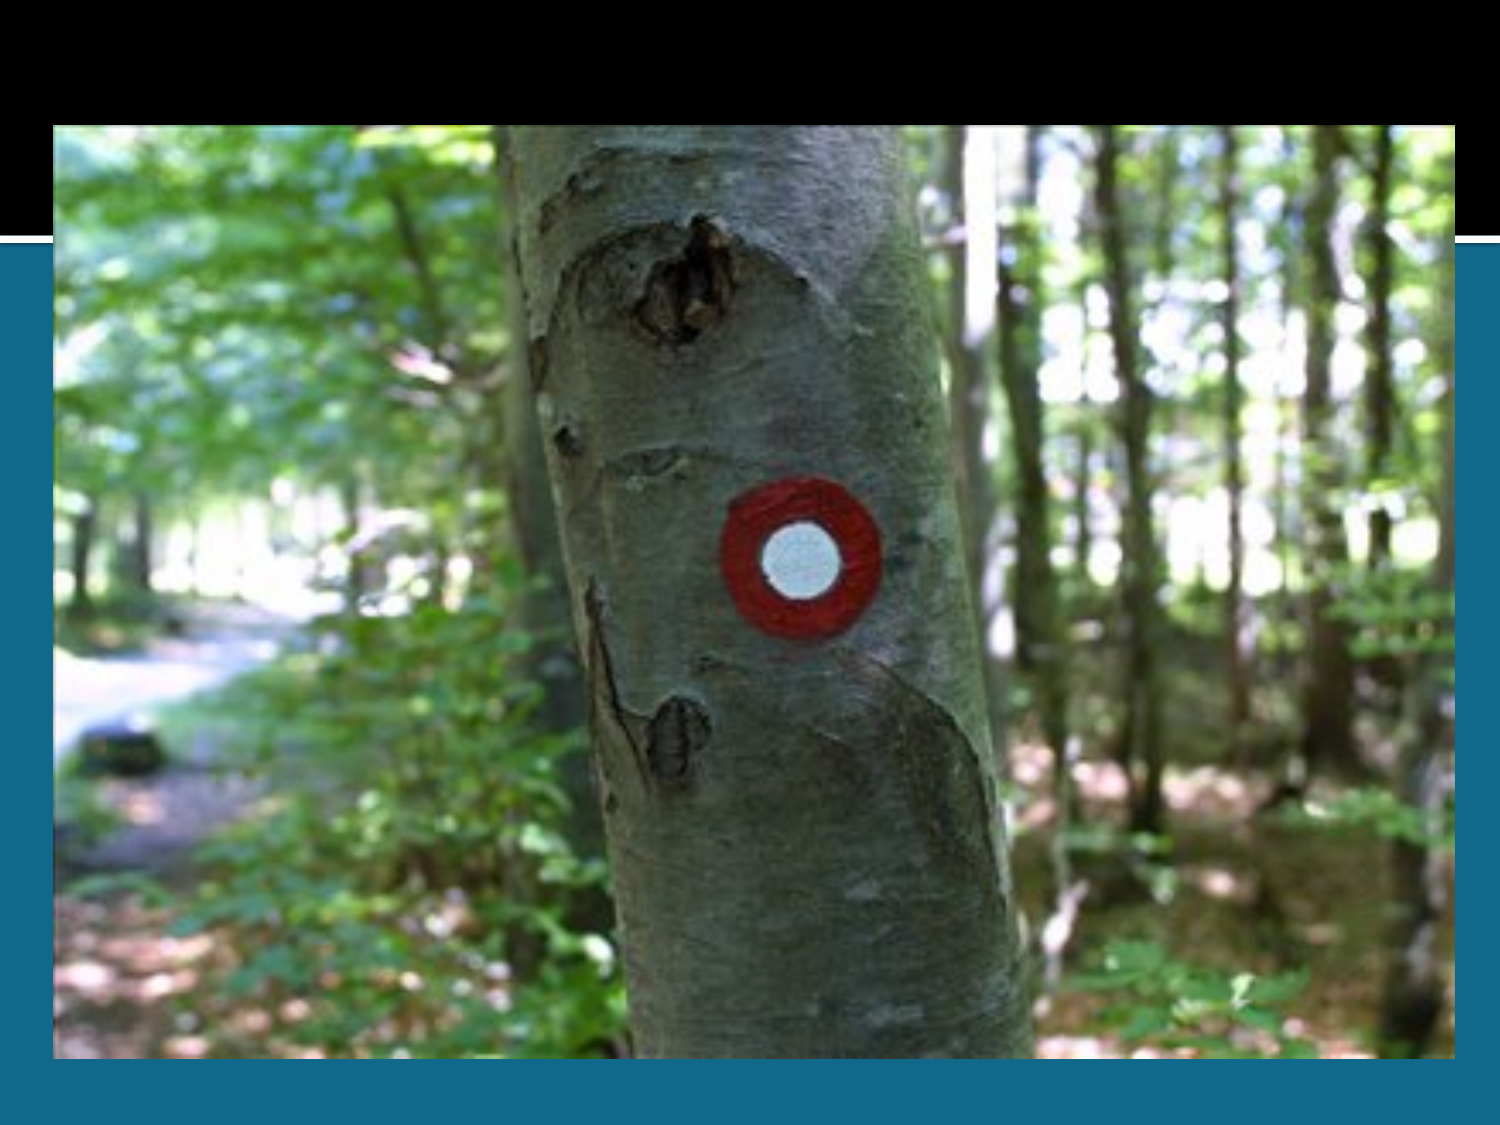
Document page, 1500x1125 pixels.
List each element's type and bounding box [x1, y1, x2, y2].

list [52, 125, 1455, 1059]
